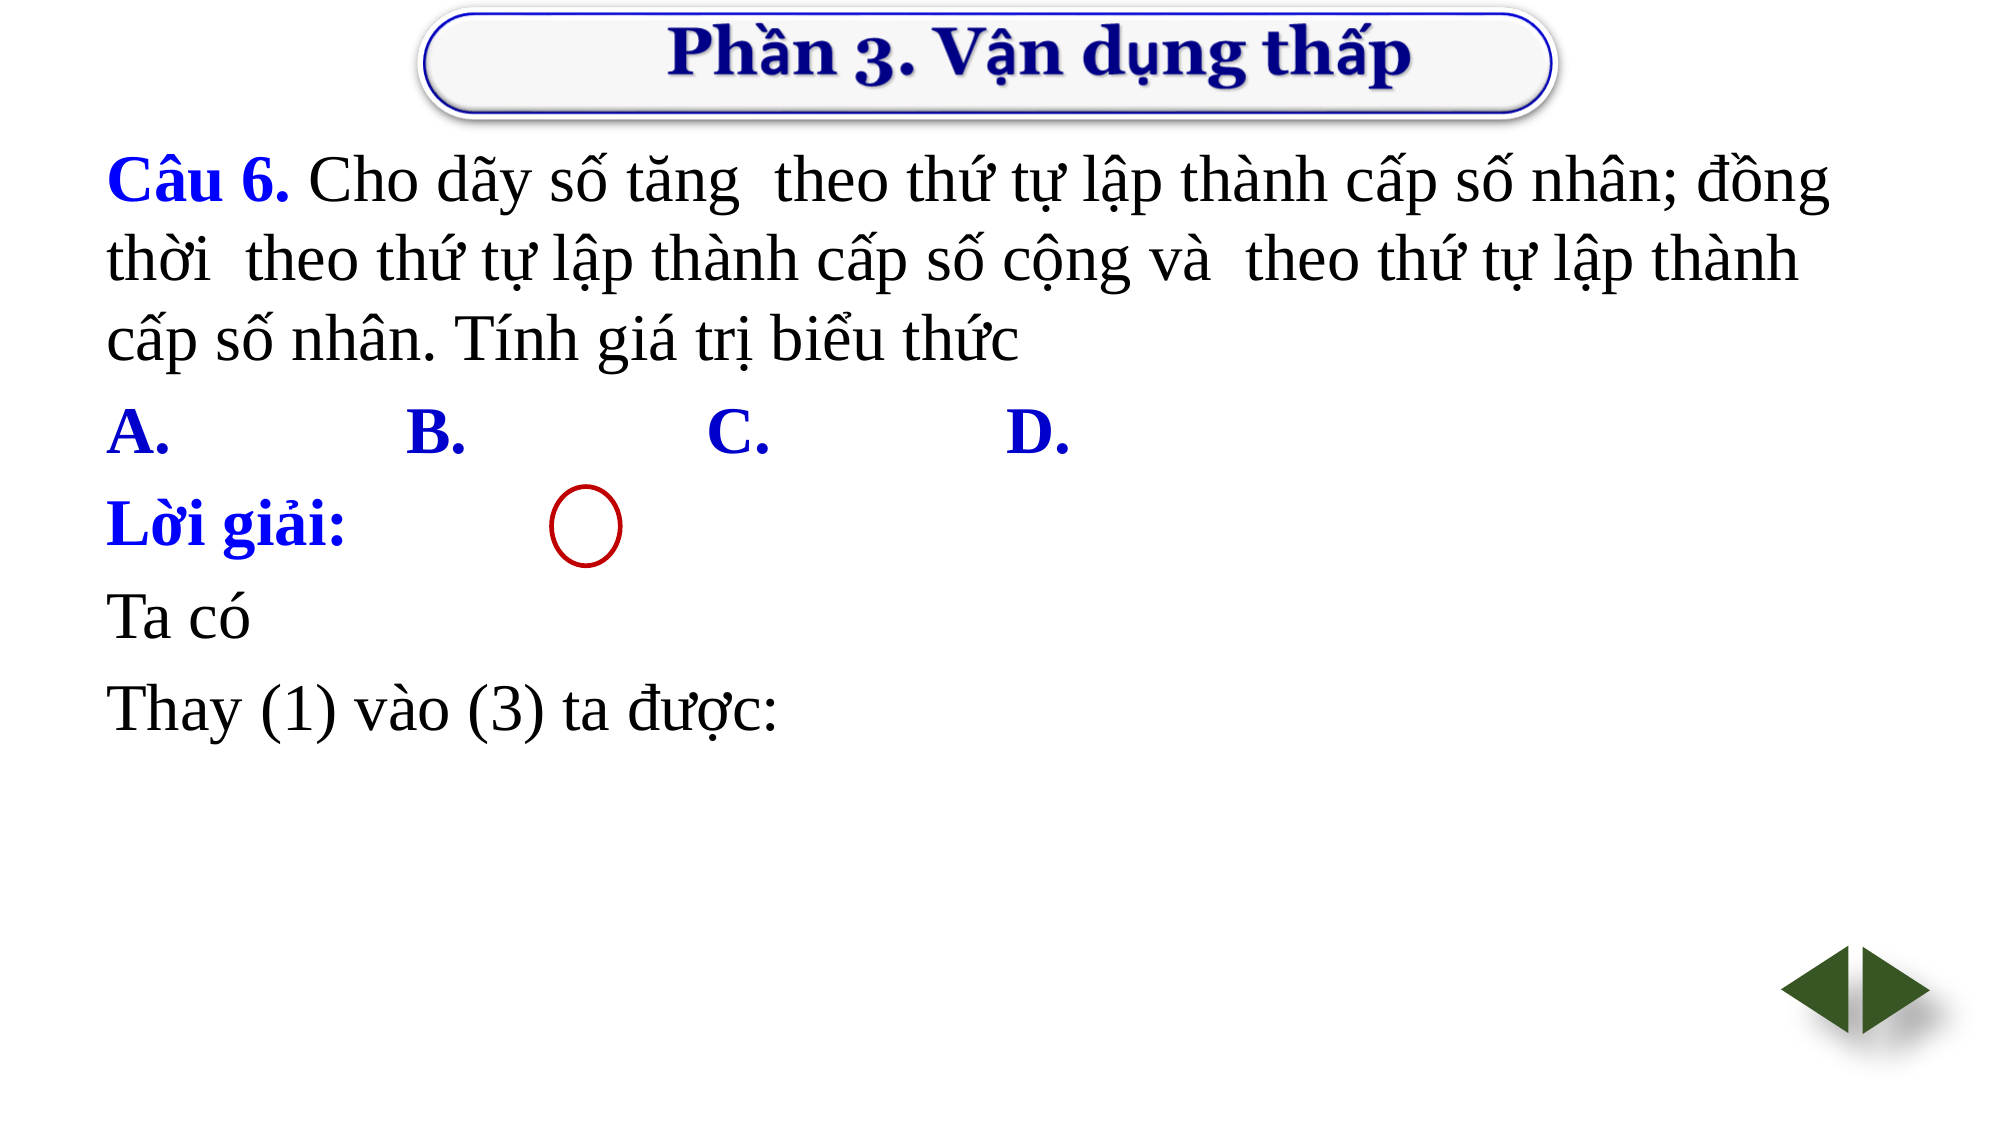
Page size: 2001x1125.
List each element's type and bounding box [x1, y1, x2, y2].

text_box [1779, 943, 1850, 1035]
text_box [550, 485, 622, 567]
text_box [1861, 944, 1932, 1036]
picture [401, 0, 1575, 177]
